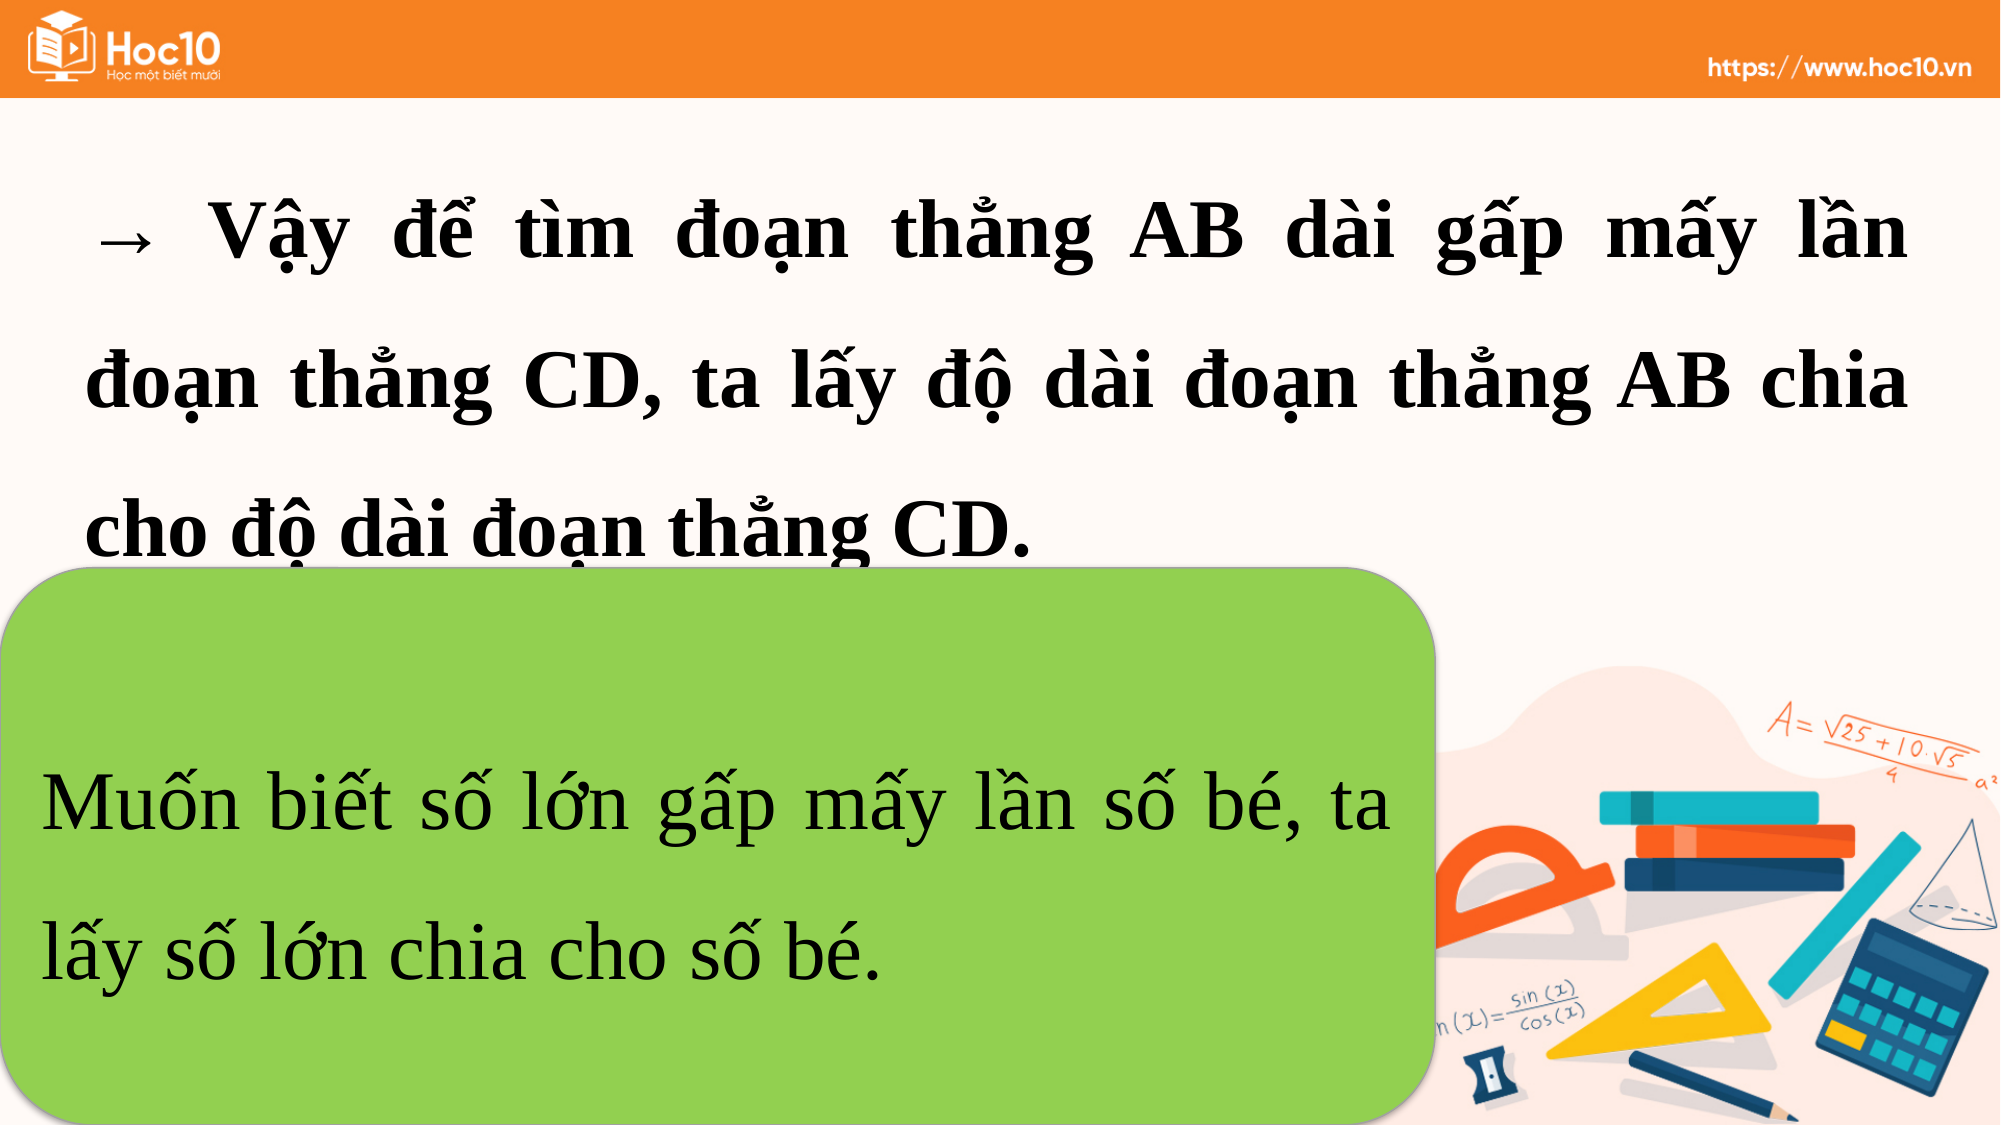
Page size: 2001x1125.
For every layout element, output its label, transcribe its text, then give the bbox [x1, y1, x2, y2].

text_box Muốn biết số lớn gấp mấy lần số bé, ta lấy số lớn chia cho số bé. [0, 566, 1436, 1125]
picture [0, 0, 2001, 1125]
text_box → Vậy để tìm đoạn thẳng AB dài gấp mấy lần đoạn thẳng CD, ta lấy độ dài đoạn thẳng AB chia cho độ dài đoạn thẳng CD. [69, 116, 1926, 581]
picture [0, 1051, 74, 1125]
